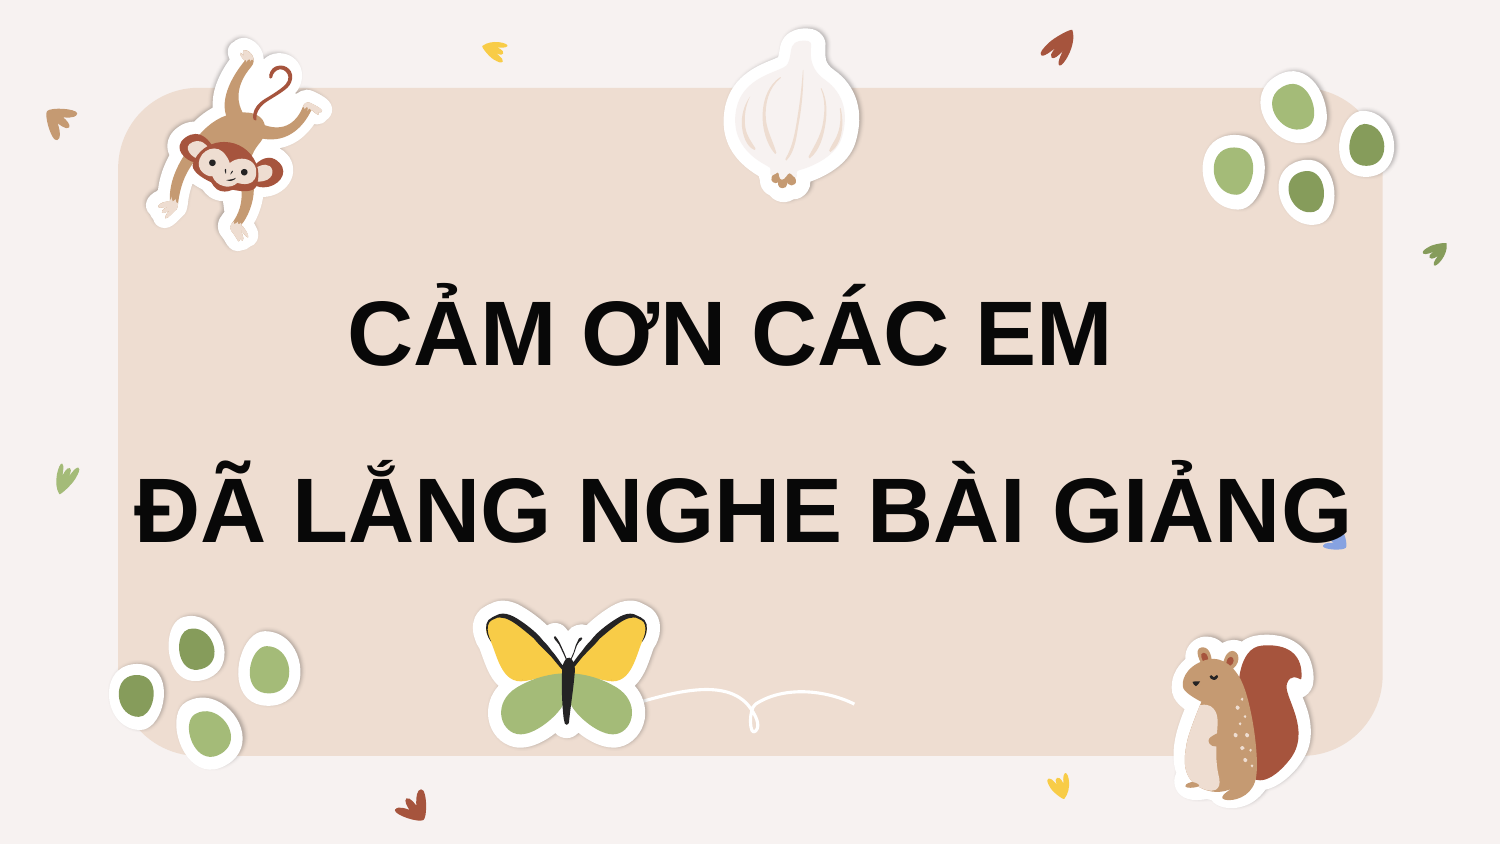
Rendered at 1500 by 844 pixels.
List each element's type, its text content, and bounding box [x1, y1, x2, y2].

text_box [72, 598, 342, 781]
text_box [1161, 59, 1431, 243]
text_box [144, 37, 333, 252]
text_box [720, 28, 865, 203]
text_box [665, 689, 855, 732]
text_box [472, 600, 661, 748]
text_box CẢM ƠN CÁC EM ĐÃ LẮNG NGHE BÀI GIẢNG [95, 213, 1392, 566]
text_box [1169, 634, 1314, 809]
